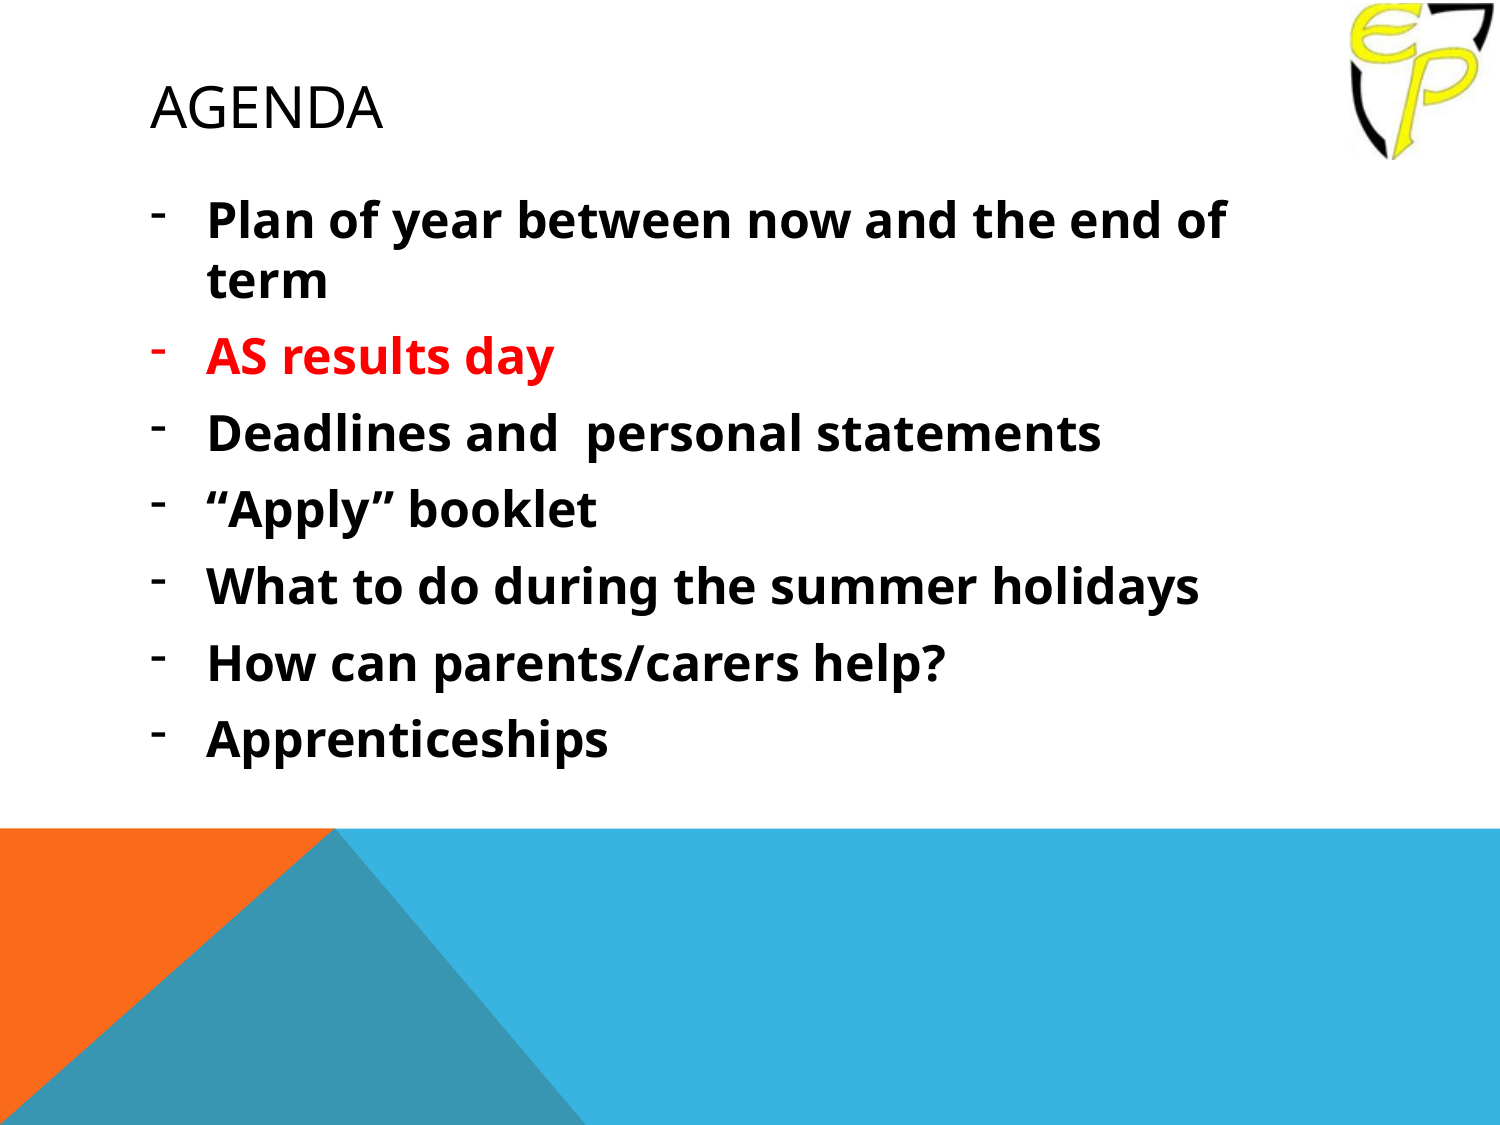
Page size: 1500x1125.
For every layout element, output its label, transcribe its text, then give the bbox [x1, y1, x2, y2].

picture [1233, 3, 1500, 161]
title Agenda [135, 60, 1228, 150]
list Plan of year between now and the end of term AS results day Deadlines and personal statements “Apply” booklet What to do during the summer holidays How can parents/carers help? Apprenticeships [135, 180, 1369, 768]
